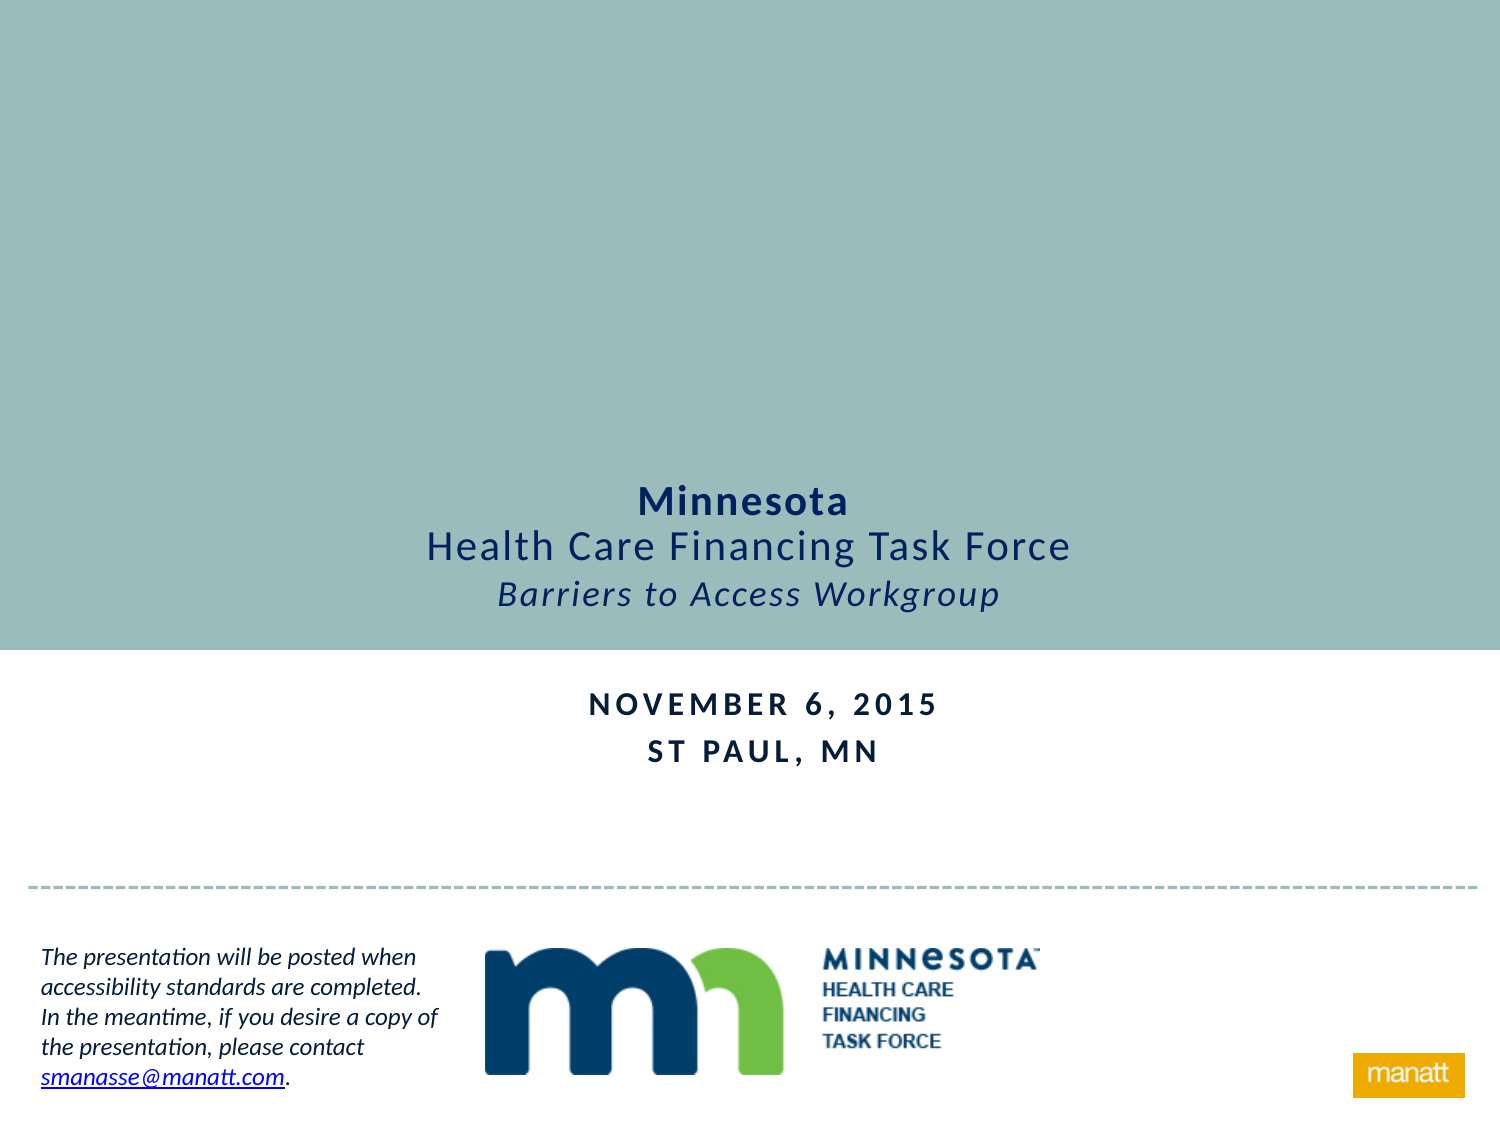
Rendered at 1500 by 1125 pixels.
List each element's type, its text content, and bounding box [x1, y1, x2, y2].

picture [1352, 1052, 1465, 1098]
subtitle November 6, 2015 St Paul, MN [237, 675, 1288, 875]
title Minnesota Health Care Financing Task Force Barriers to Access Workgroup [112, 425, 1388, 713]
text_box The presentation will be posted when accessibility standards are completed. In the meantime, if you desire a copy of the presentation, please contact smanasse@manatt.com. [26, 933, 465, 1098]
picture [485, 948, 1040, 1075]
